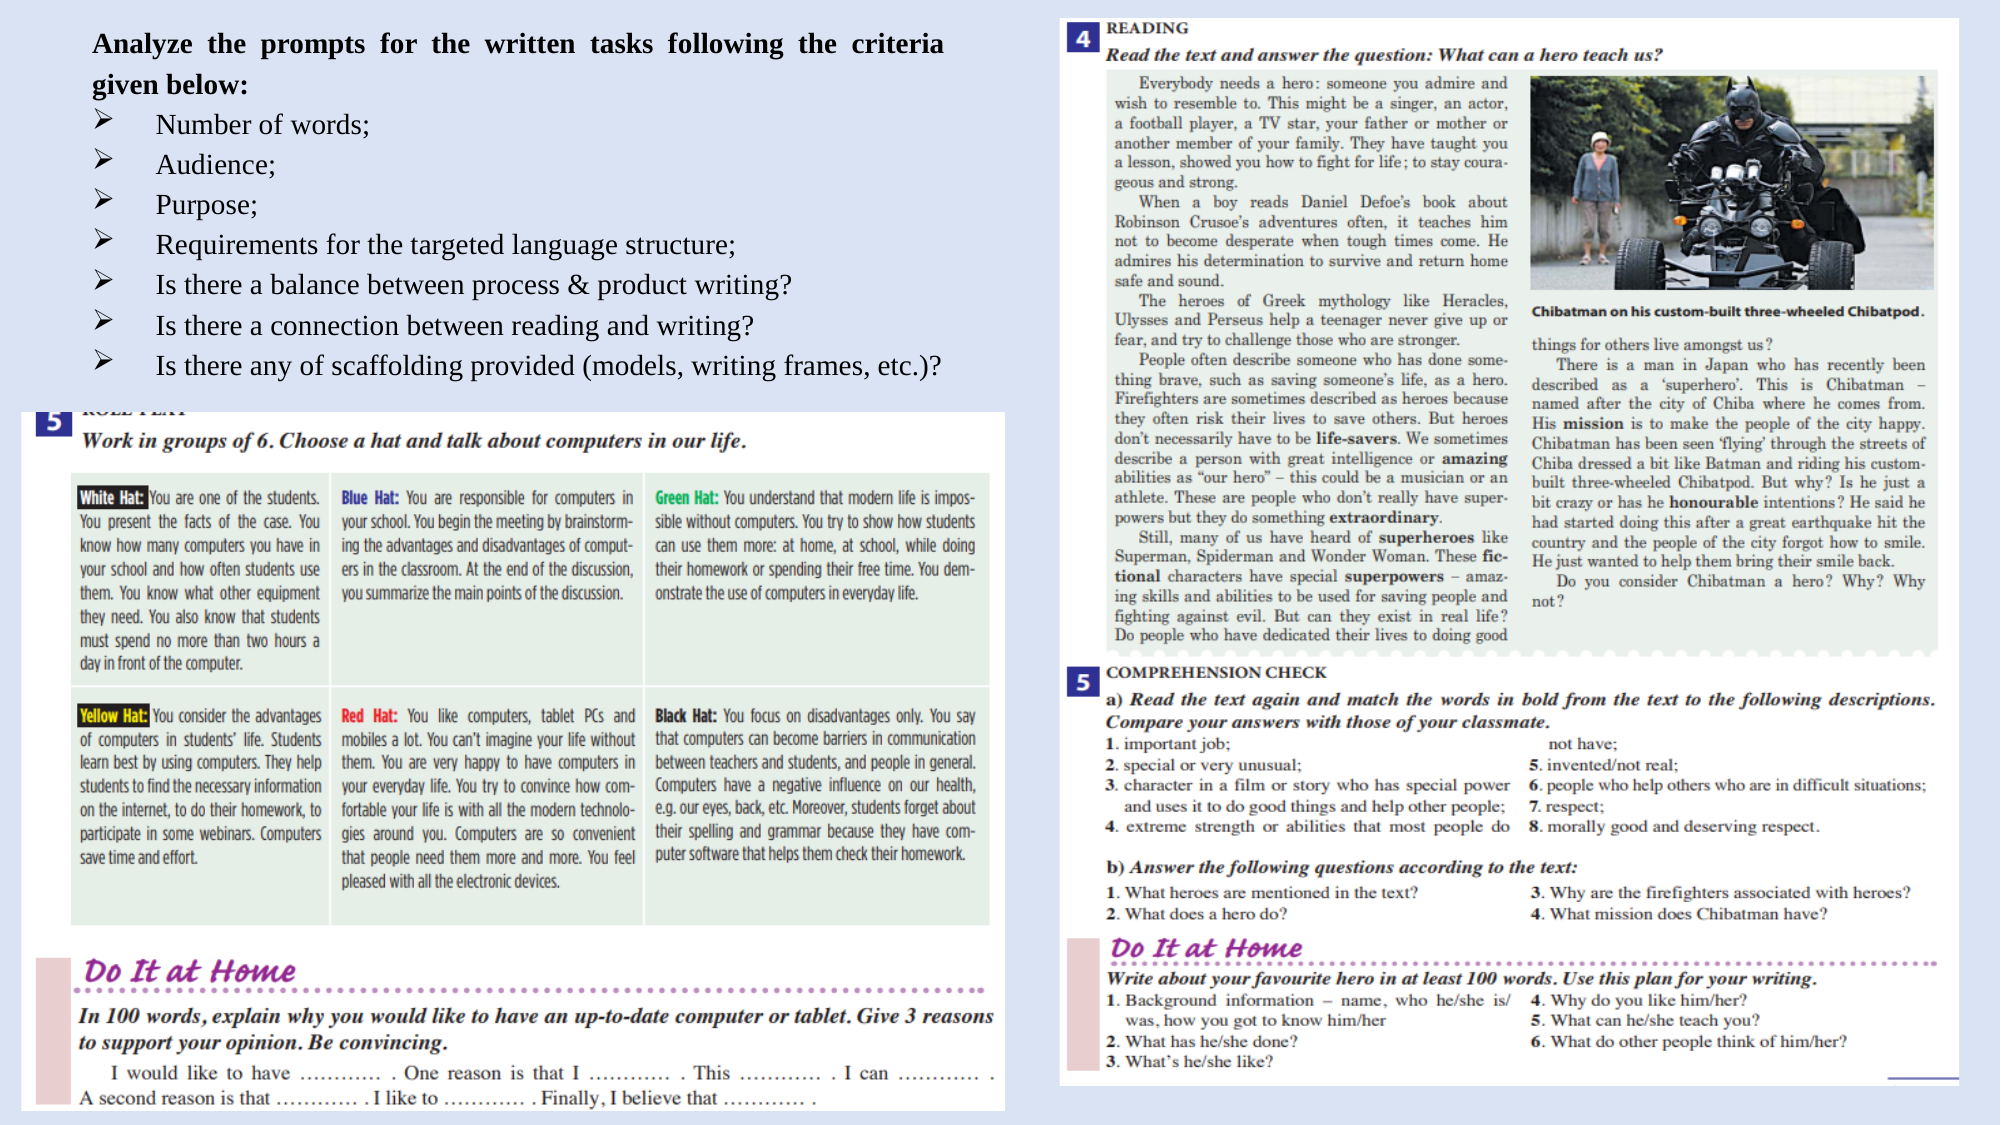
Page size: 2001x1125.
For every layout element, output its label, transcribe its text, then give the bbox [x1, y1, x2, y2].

picture [1059, 17, 1960, 1086]
text_box Analyze the prompts for the written tasks following the criteria given below: Number of words; Audience; Purpose; Requirements for the targeted language structure; Is there a balance between process & product writing? Is there a connection between reading and writing? Is there any of scaffolding provided (models, writing frames, etc.)? [77, 12, 961, 389]
picture [21, 412, 1006, 1111]
